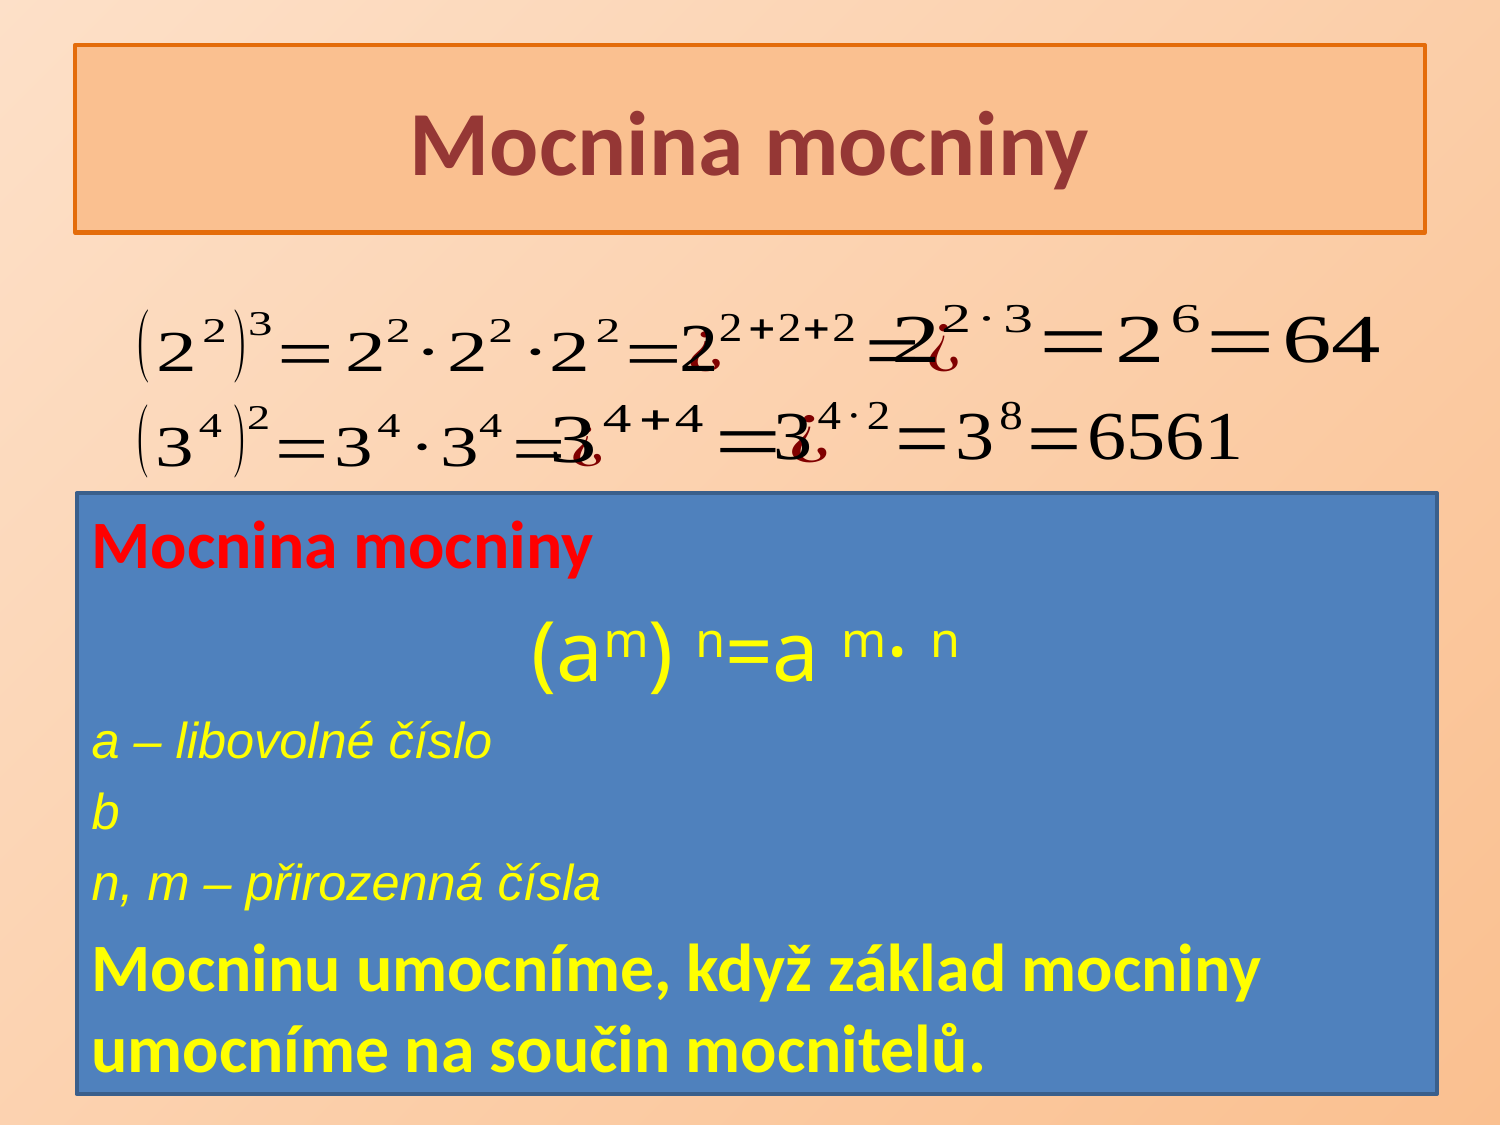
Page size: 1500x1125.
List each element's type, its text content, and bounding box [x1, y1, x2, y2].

title Mocnina mocniny [73, 43, 1427, 235]
